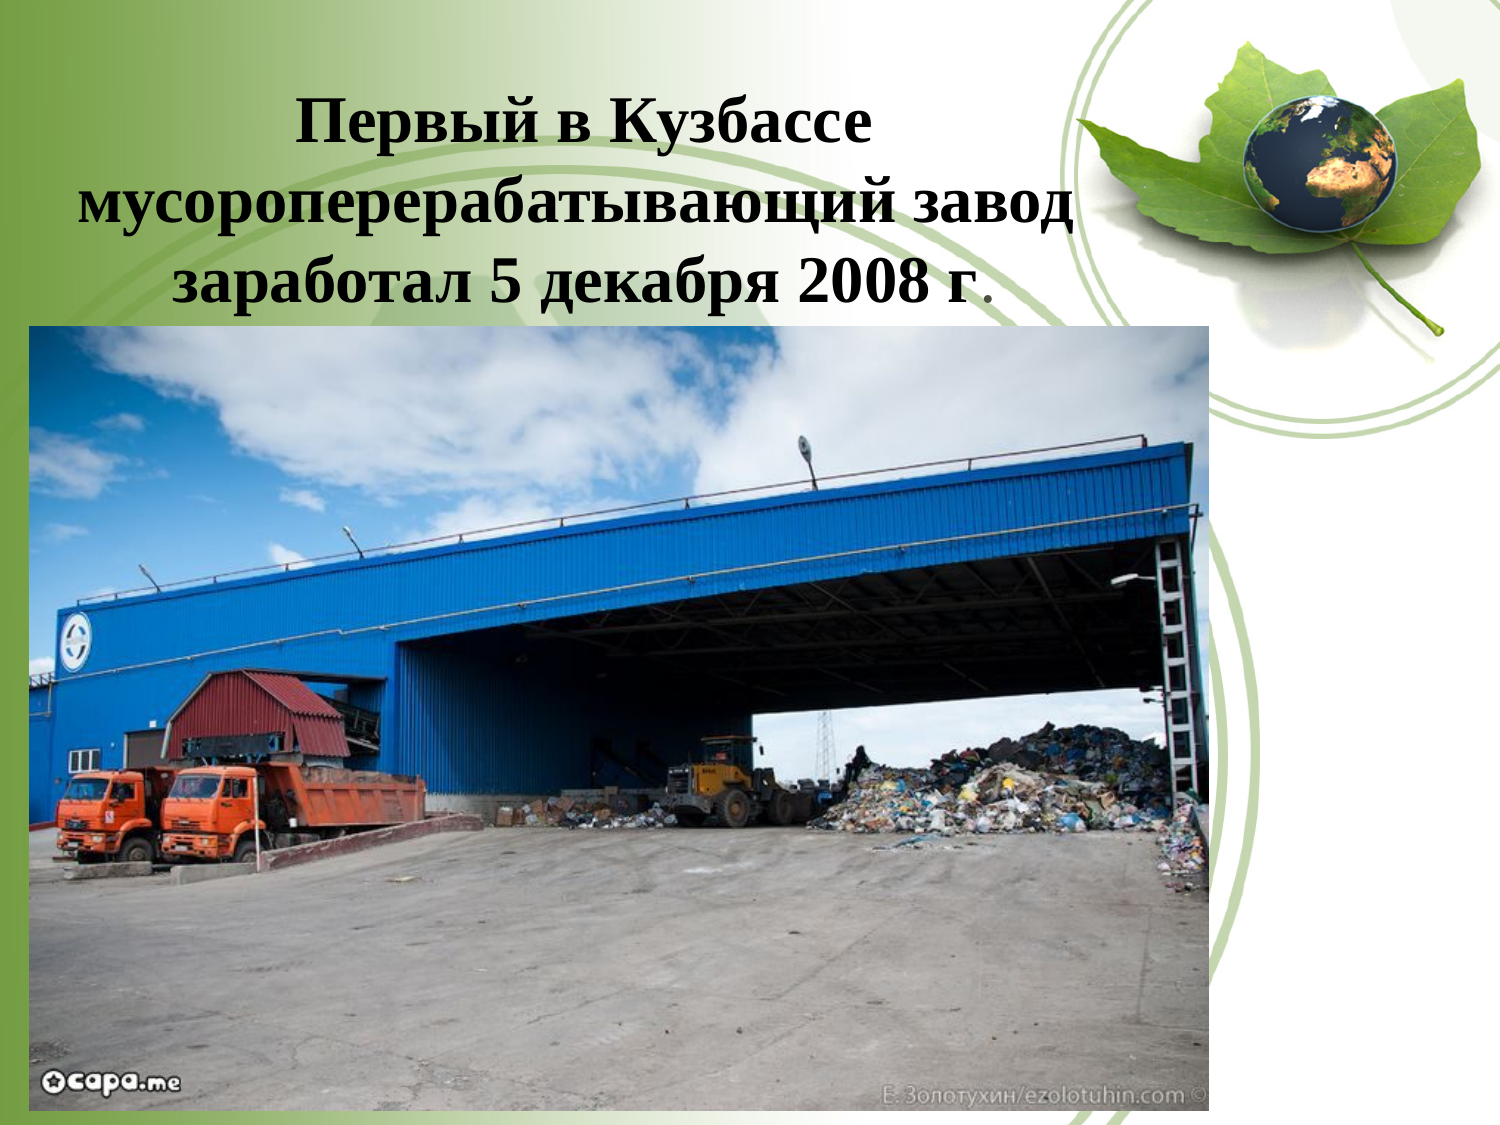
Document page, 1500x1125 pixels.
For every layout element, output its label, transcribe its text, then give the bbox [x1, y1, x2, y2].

picture [0, 0, 1500, 1125]
title Первый в Кузбассе мусороперерабатывающий завод заработал 5 декабря 2008 г. [0, 101, 1188, 290]
